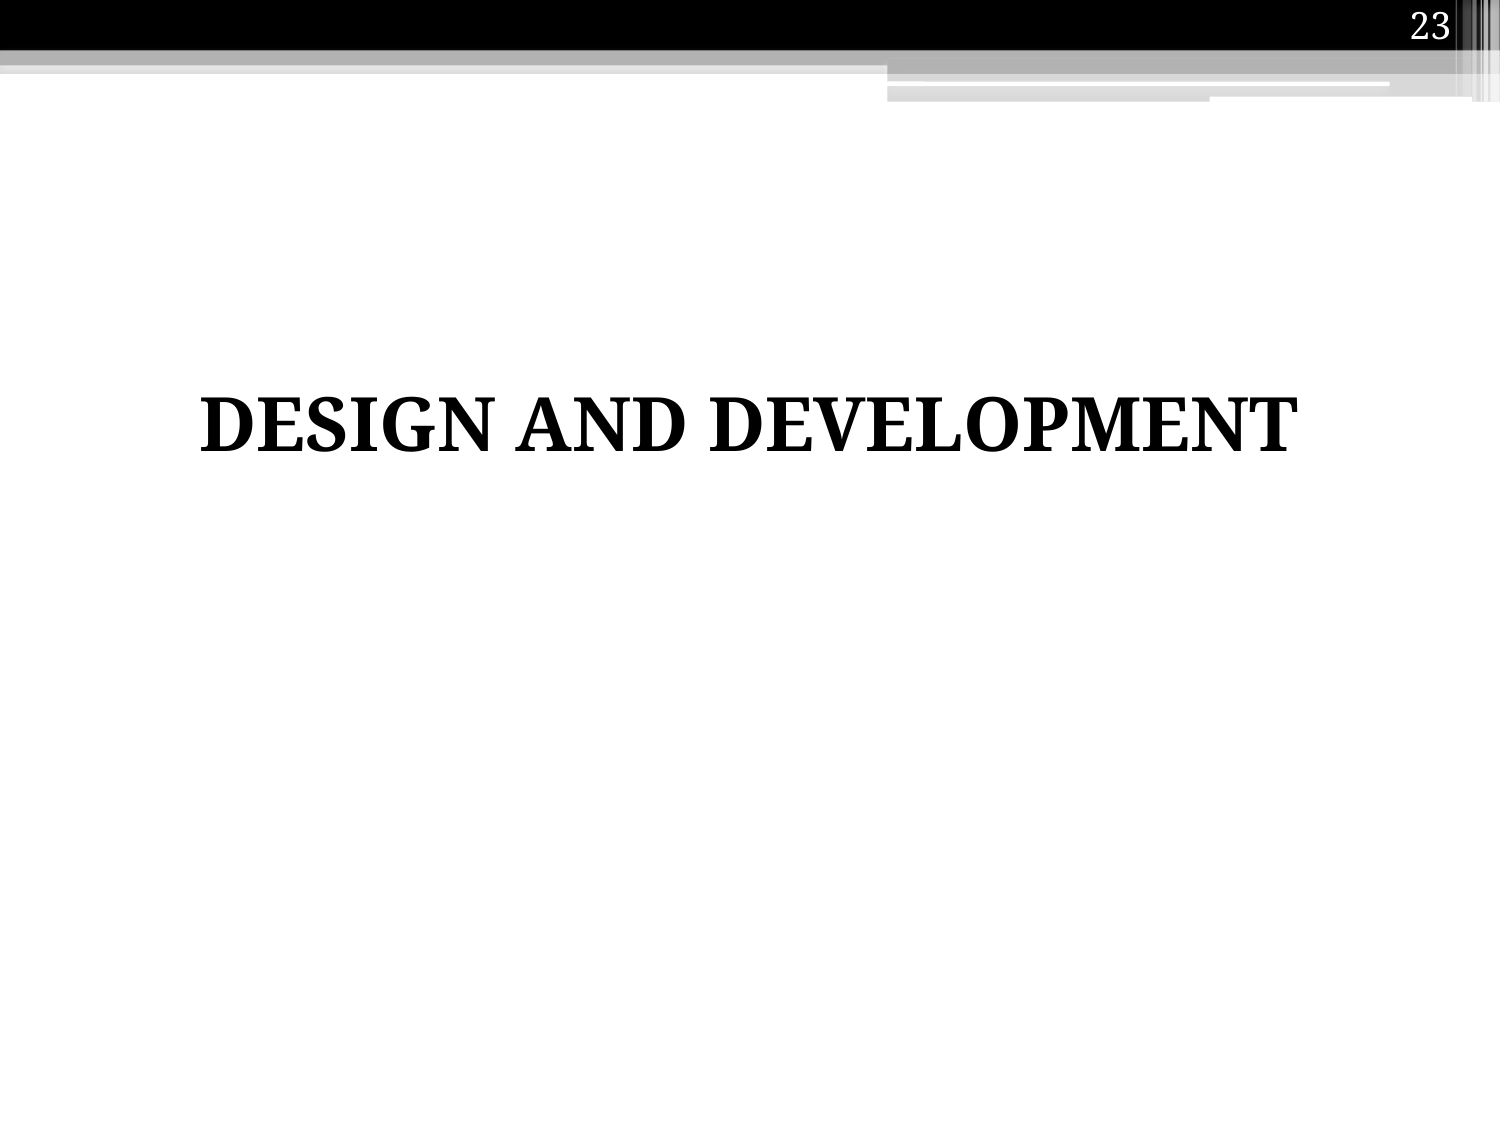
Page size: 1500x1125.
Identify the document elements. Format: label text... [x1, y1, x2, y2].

list DESIGN AND DEVELOPMENT [75, 368, 1425, 1079]
slide_number 23 [1341, 0, 1466, 61]
